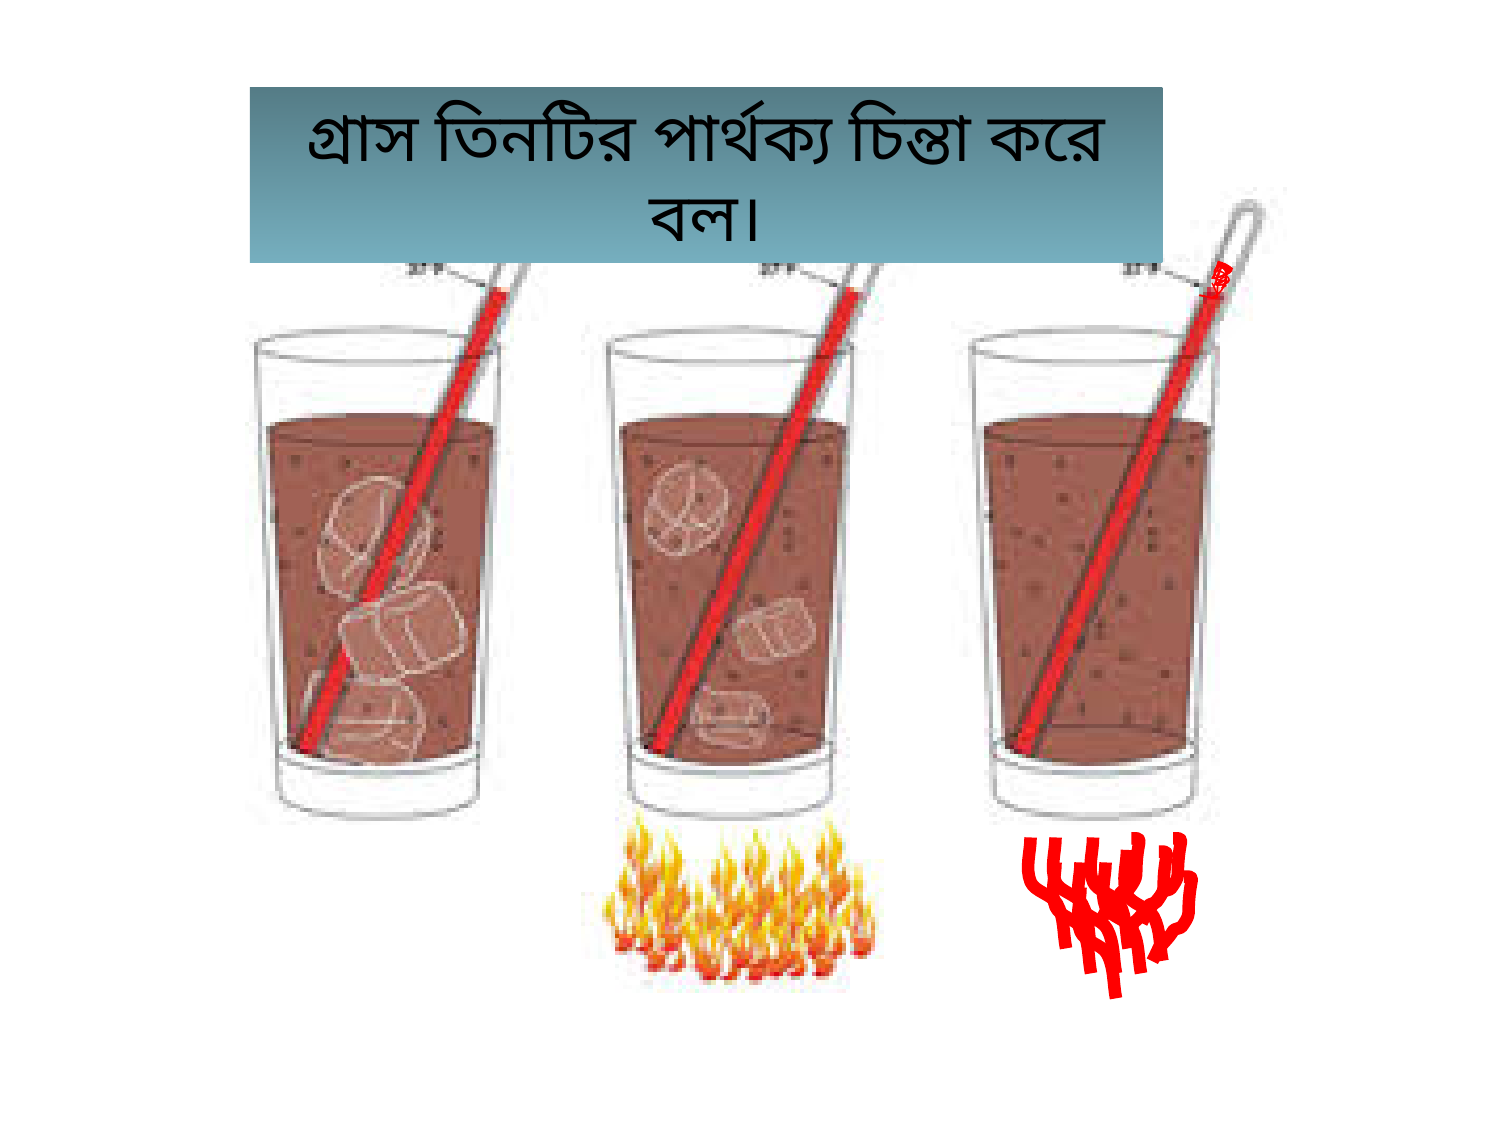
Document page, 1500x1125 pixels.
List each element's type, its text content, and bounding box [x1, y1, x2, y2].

text_box গ্রাস তিনটির পার্থক্য চিন্তা করে বল। [249, 87, 1163, 185]
picture [212, 187, 1301, 1003]
